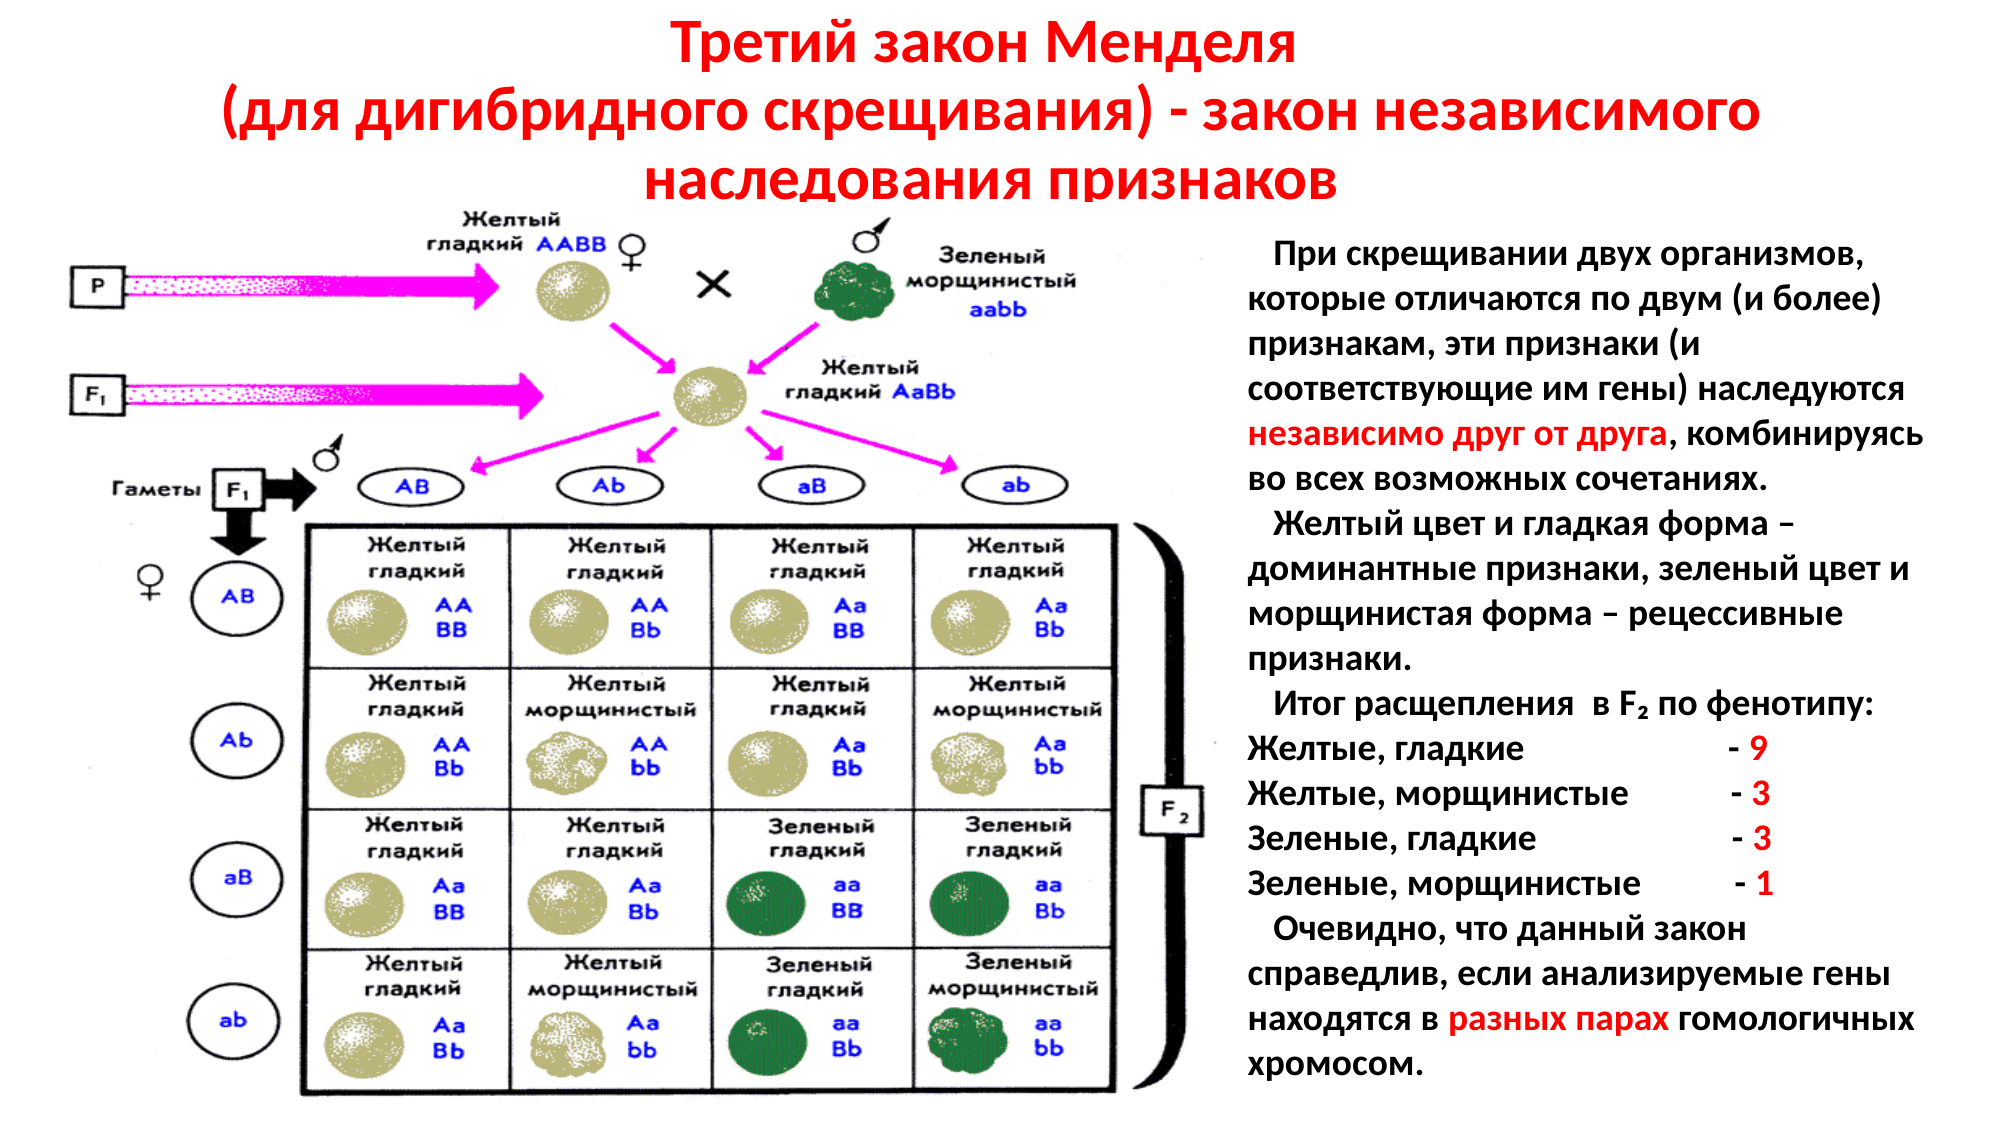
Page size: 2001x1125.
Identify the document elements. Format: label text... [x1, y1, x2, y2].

text_box При скрещивании двух организмов, которые отличаются по двум (и более) признакам, эти признаки (и соответствующие им гены) наследуются независимо друг от друга, комбинируясь во всех возможных сочетаниях. Желтый цвет и гладкая форма – доминантные признаки, зеленый цвет и морщинистая форма – рецессивные признаки. Итог расщепления в F₂ по фенотипу: Желтые, гладкие - 9 Желтые, морщинистые - 3 Зеленые, гладкие - 3 Зеленые, морщинистые - 1 Очевидно, что данный закон справедлив, если анализируемые гены находятся в разных парах гомологичных хромосом. [1244, 220, 1955, 1091]
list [55, 202, 1244, 1109]
title Третий закон Менделя (для дигибридного скрещивания) - закон независимого наследования признаков [28, 0, 1955, 221]
